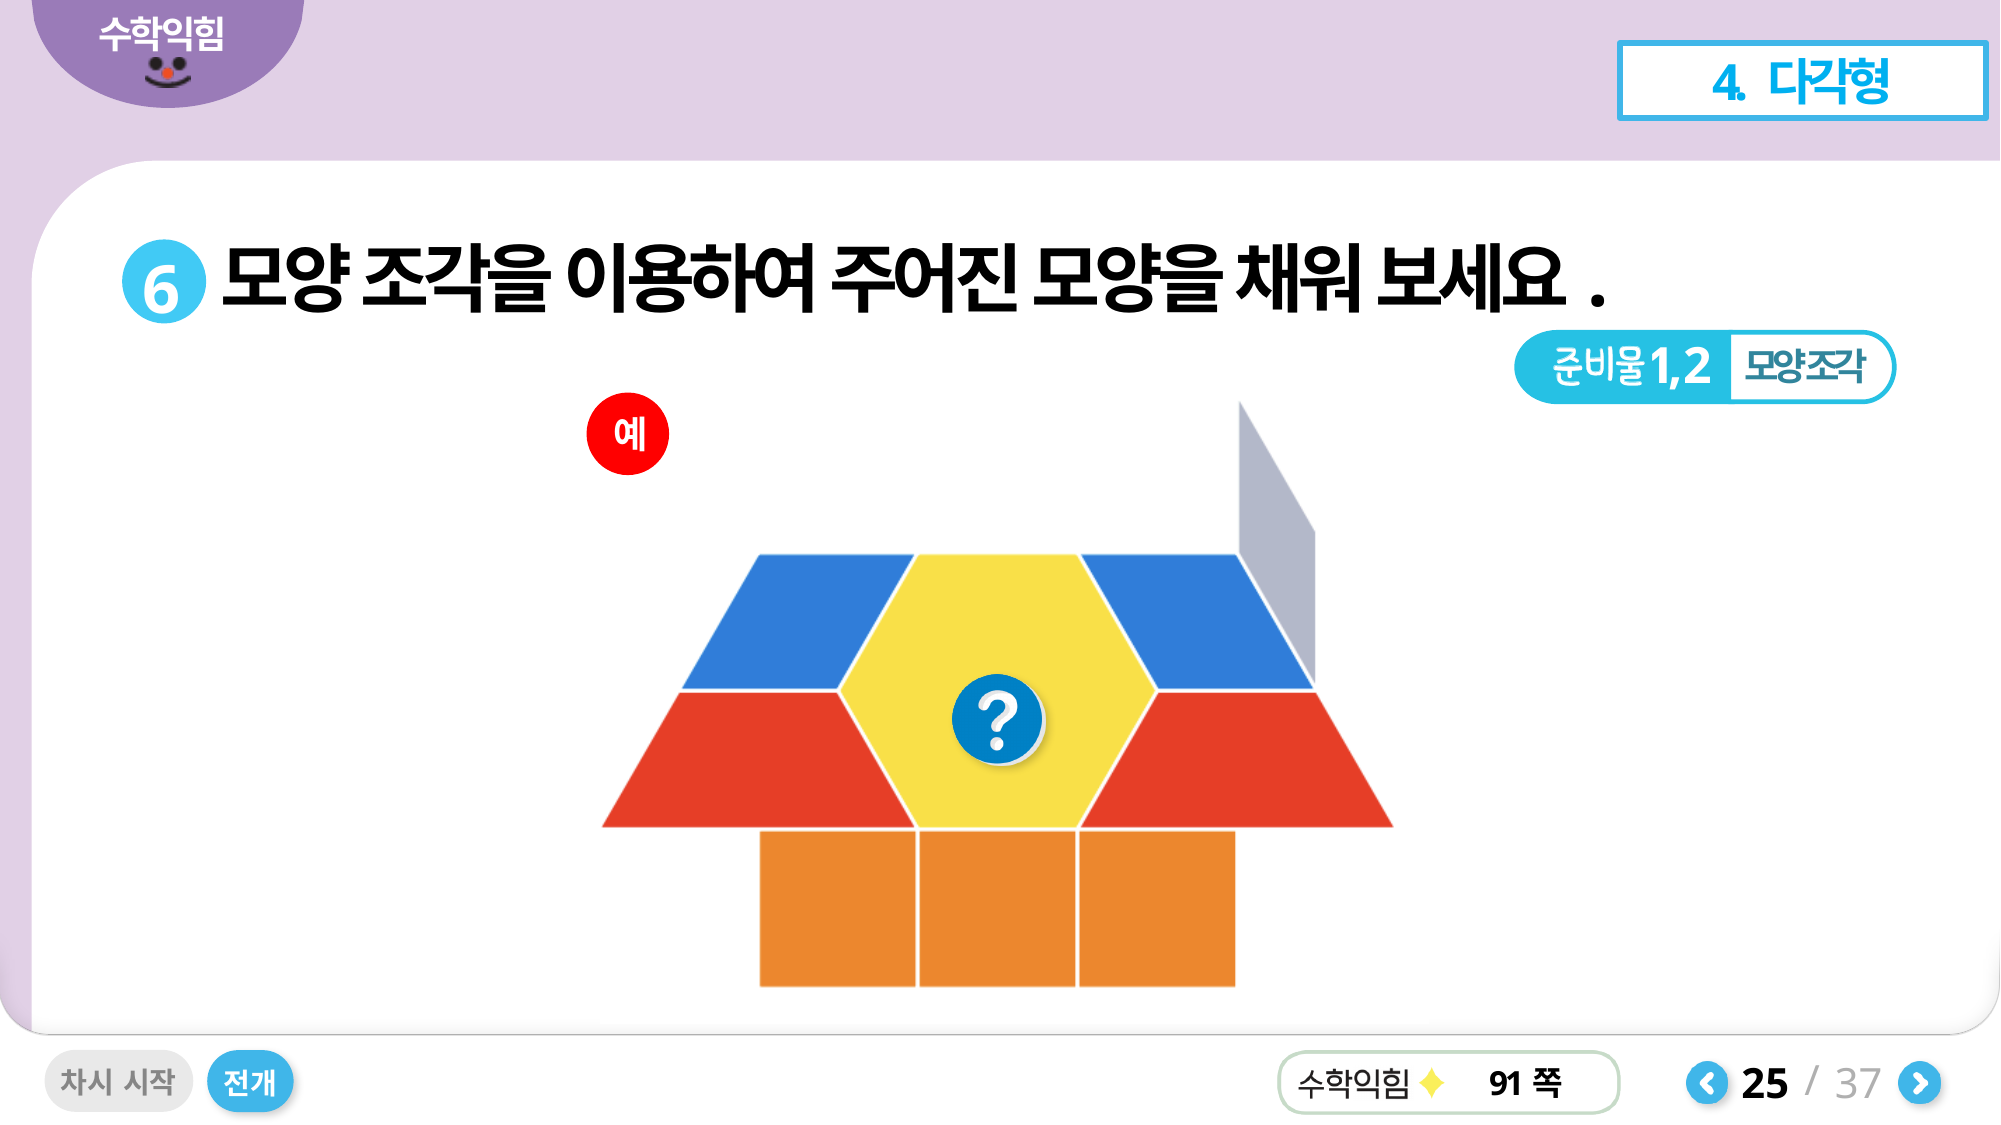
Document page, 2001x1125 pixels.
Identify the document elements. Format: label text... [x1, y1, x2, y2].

picture [145, 57, 191, 88]
text_box 4. 다각형 [1619, 43, 1987, 118]
text_box 6 [122, 239, 207, 324]
text_box 모양 조각을 이용하여 주어진 모양을 채워 보세요. [220, 231, 1931, 382]
text_box 예 [584, 405, 595, 463]
picture [0, 375, 2000, 1125]
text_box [1516, 326, 1895, 408]
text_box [1276, 1049, 1621, 1116]
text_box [1685, 1061, 1941, 1104]
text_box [38, 1048, 297, 1114]
